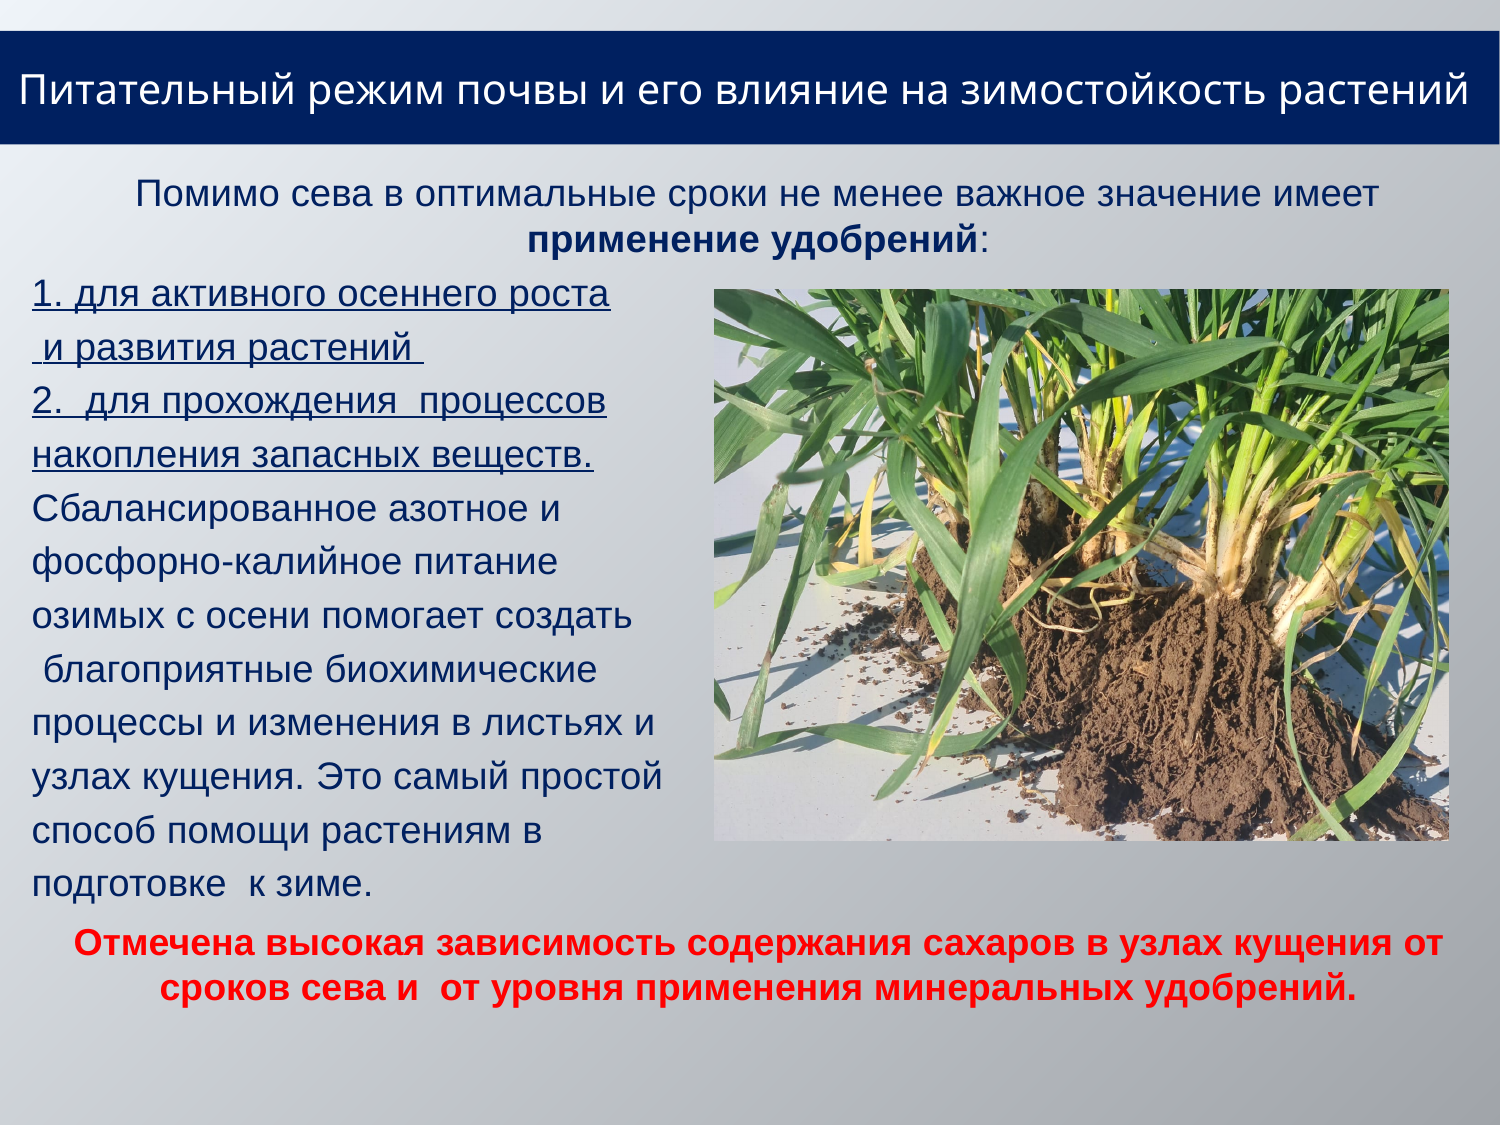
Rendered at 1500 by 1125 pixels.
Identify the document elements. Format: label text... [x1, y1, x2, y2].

picture [714, 289, 1449, 841]
text_box Отмечена высокая зависимость содержания сахаров в узлах кущения от сроков сева и от уровня применения минеральных удобрений. [18, 910, 1500, 1061]
list Помимо сева в оптимальные сроки не менее важное значение имеет применение удобрений: 1. для активного осеннего роста и развития растений 2. для прохождения процессов накопления запасных веществ. Сбалансированное азотное и фосфорно-калийное питание озимых с осени помогает создать благоприятные биохимические процессы и изменения в листьях и узлах кущения. Это самый простой способ помощи растениям в подготовке к зиме. [0, 160, 1500, 917]
table_cell 14,4 [706, 282, 1455, 847]
text_box Питательный режим почвы и его влияние на зимостойкость растений [0, 30, 1500, 145]
